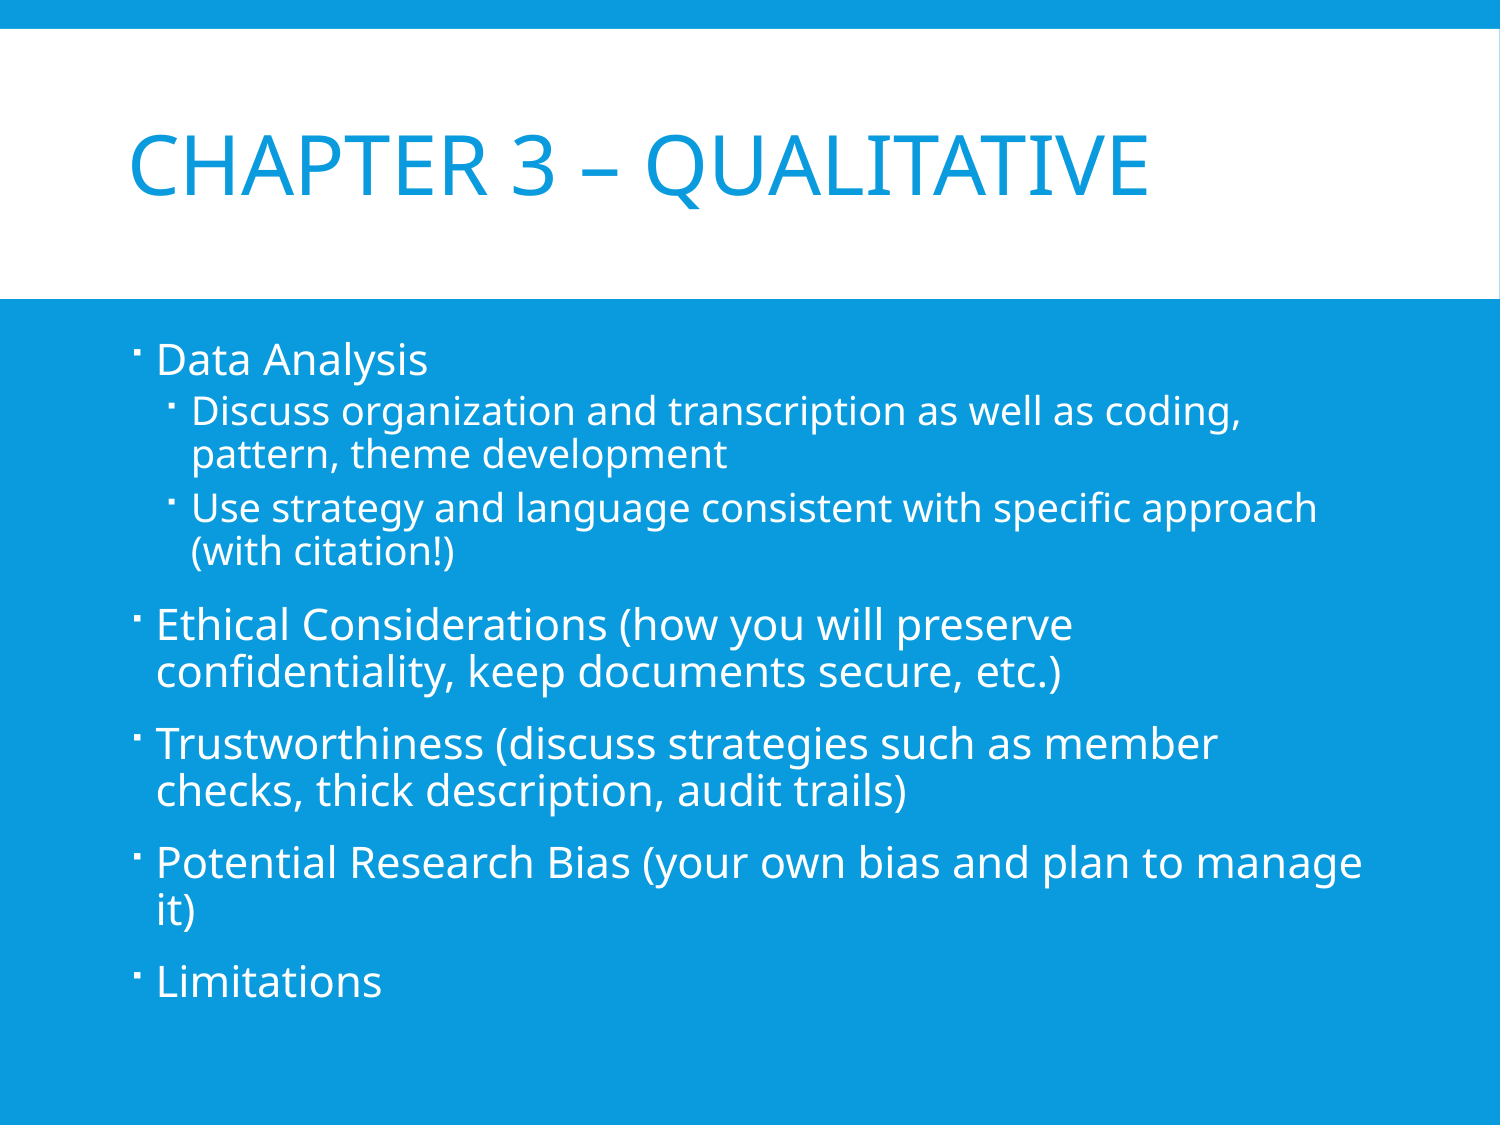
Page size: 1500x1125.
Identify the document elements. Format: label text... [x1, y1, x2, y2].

title Chapter 3 – Qualitative [112, 46, 1388, 295]
list Data Analysis Discuss organization and transcription as well as coding, pattern, theme development Use strategy and language consistent with specific approach (with citation!) Ethical Considerations (how you will preserve confidentiality, keep documents secure, etc.) Trustworthiness (discuss strategies such as member checks, thick description, audit trails) Potential Research Bias (your own bias and plan to manage it) Limitations [112, 329, 1388, 1020]
